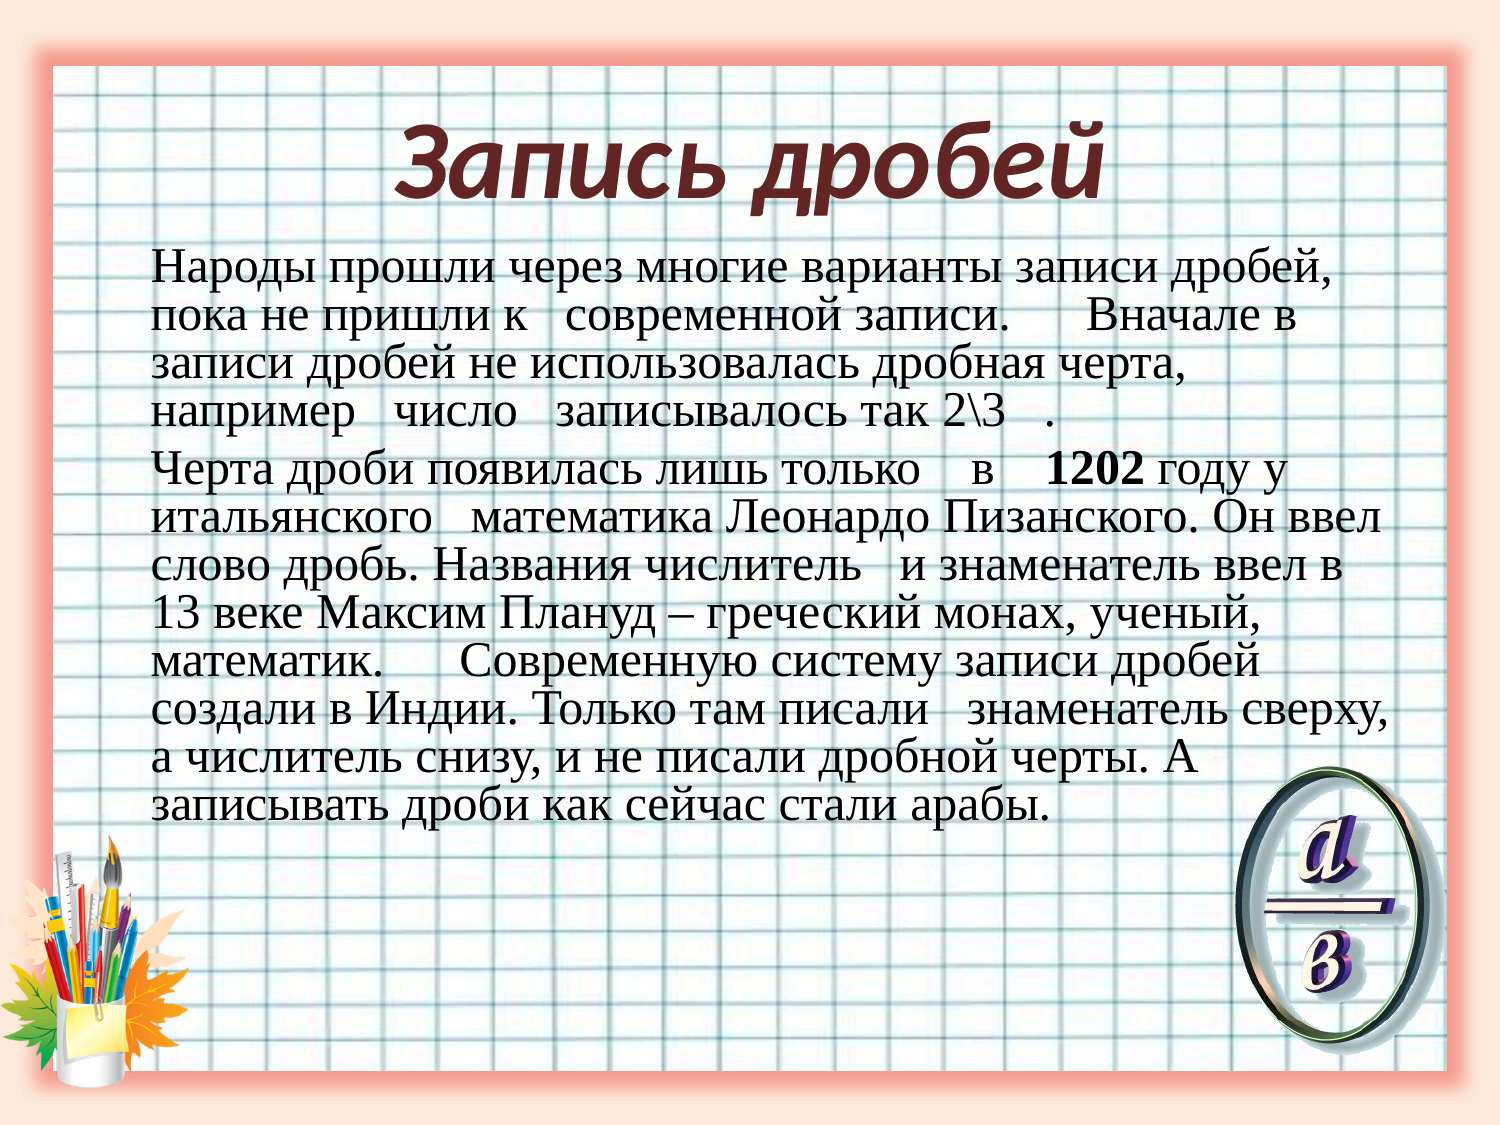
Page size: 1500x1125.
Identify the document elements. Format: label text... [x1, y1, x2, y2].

text_box Запись дробей [377, 78, 1122, 229]
picture [0, 66, 1448, 1092]
text_box Народы прошли через многие варианты записи дробей, пока не пришли к современной записи. Вначале в записи дробей не использовалась дробная черта, например число записывалось так 2\3 . Черта дроби появилась лишь только в 1202 году у итальянского математика Леонардо Пизанского. Он ввел слово дробь. Названия числитель и знаменатель ввел в 13 веке Максим Плануд – греческий монах, ученый, математик. Современную систему записи дробей создали в Индии. Только там писали знаменатель сверху, а числитель снизу, и не писали дробной черты. А записывать дроби как сейчас стали арабы. [135, 236, 1411, 912]
